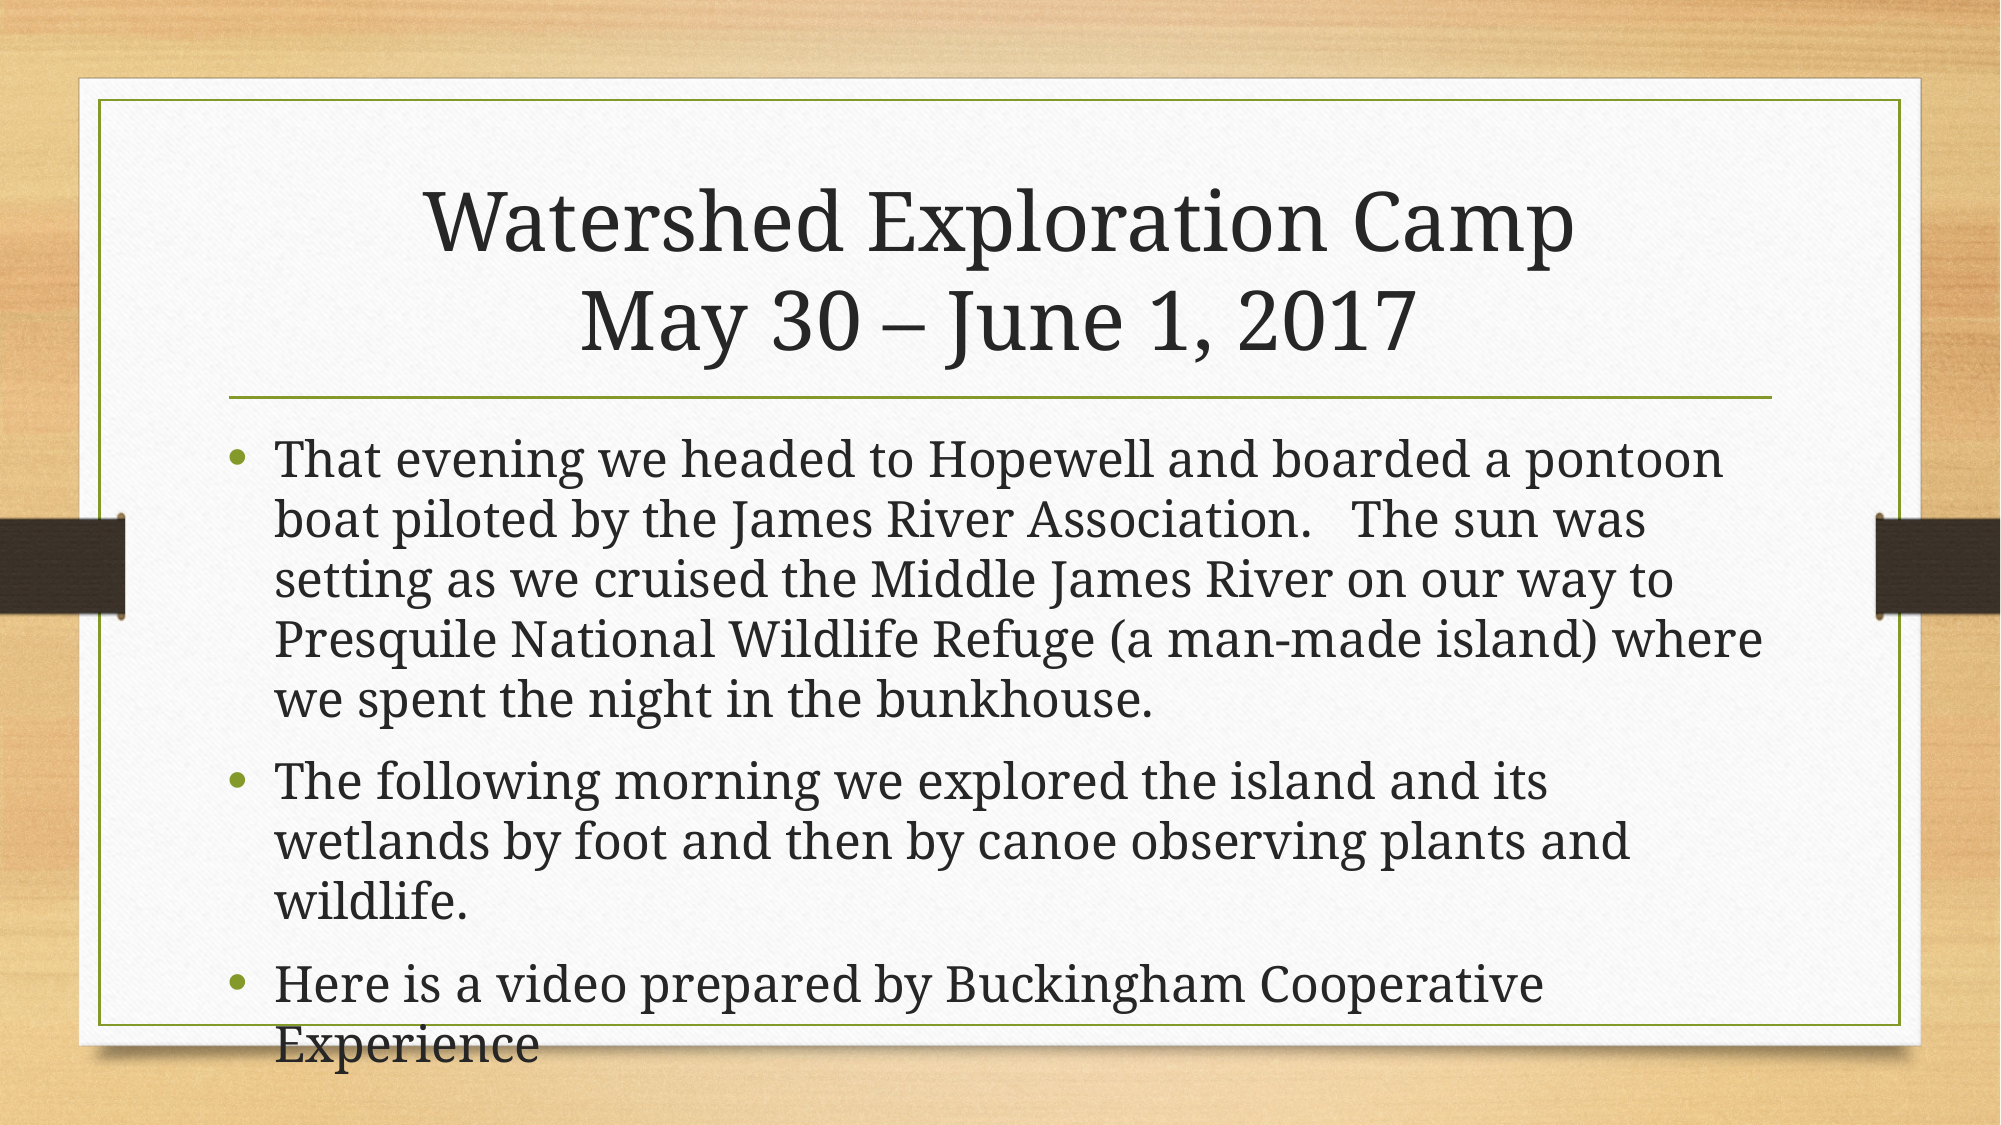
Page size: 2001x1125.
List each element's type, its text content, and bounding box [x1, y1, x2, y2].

title Watershed Exploration Camp May 30 – June 1, 2017 [212, 161, 1788, 375]
list That evening we headed to Hopewell and boarded a pontoon boat piloted by the James River Association. The sun was setting as we cruised the Middle James River on our way to Presquile National Wildlife Refuge (a man-made island) where we spent the night in the bunkhouse. The following morning we explored the island and its wetlands by foot and then by canoe observing plants and wildlife. Here is a video prepared by Buckingham Cooperative Experience [212, 419, 1788, 964]
picture [0, 0, 2001, 1125]
